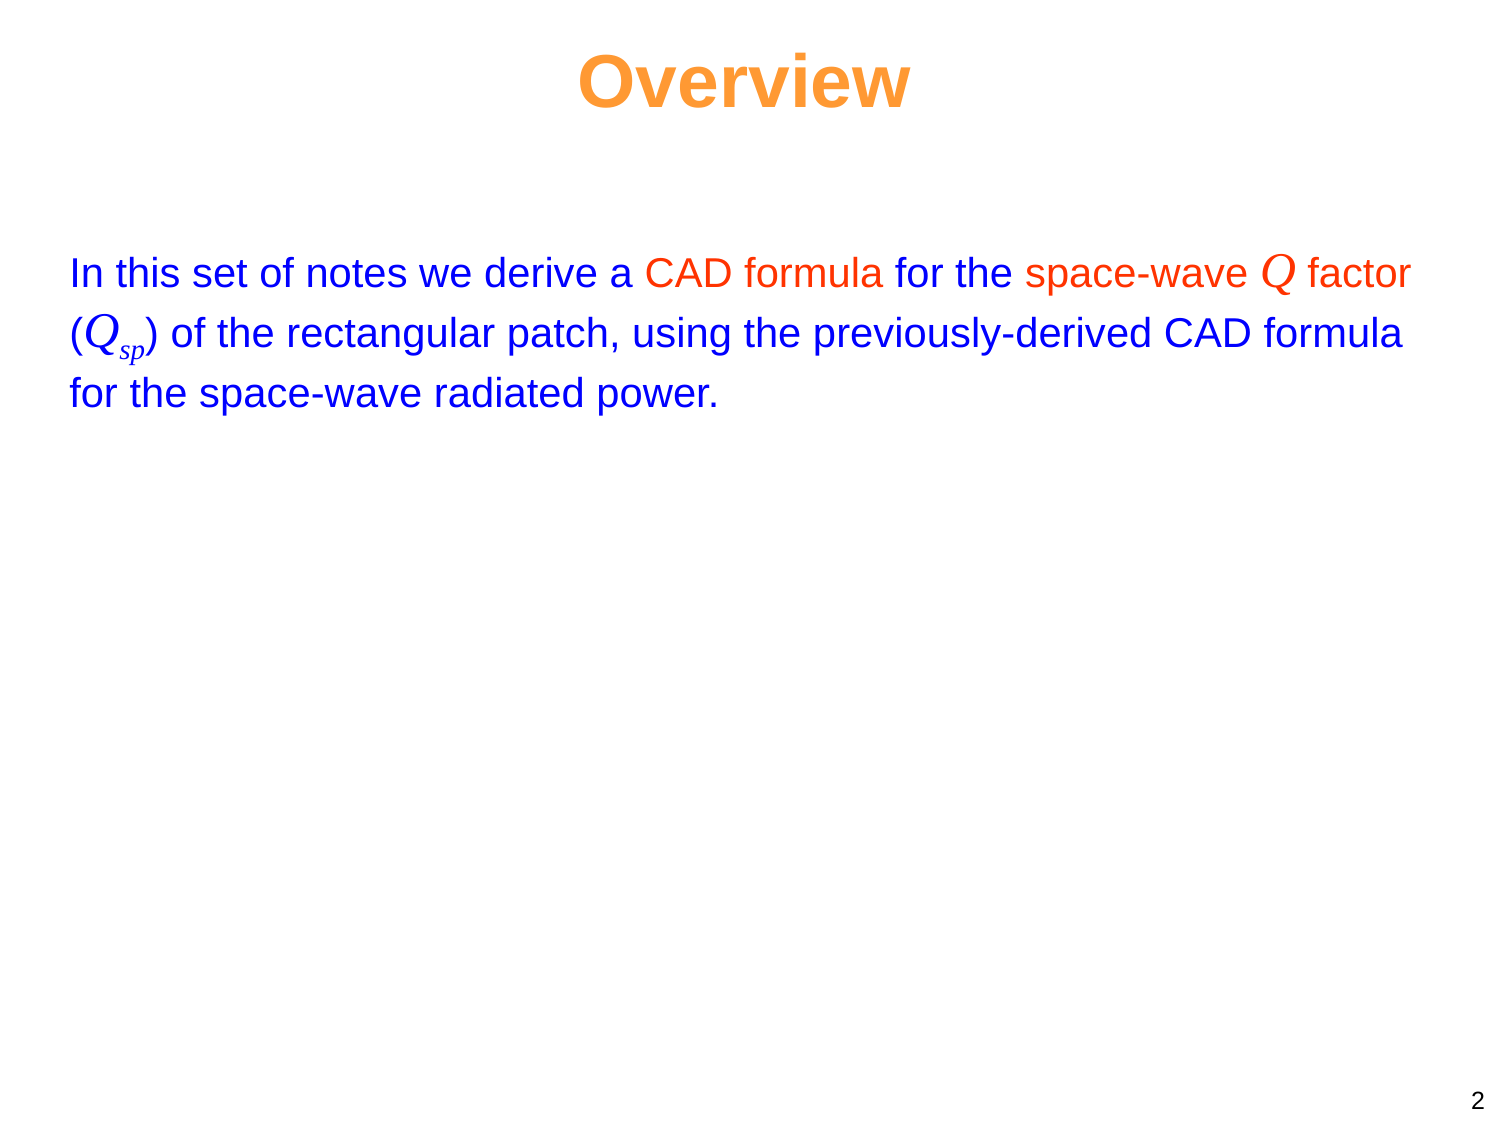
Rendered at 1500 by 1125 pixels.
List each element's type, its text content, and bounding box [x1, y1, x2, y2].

text_box Overview [406, 38, 1083, 117]
text_box In this set of notes we derive a CAD formula for the space-wave Q factor (Qsp) of the rectangular patch, using the previously-derived CAD formula for the space-wave radiated power. [54, 229, 1437, 423]
slide_number 2 [1149, 1046, 1500, 1125]
